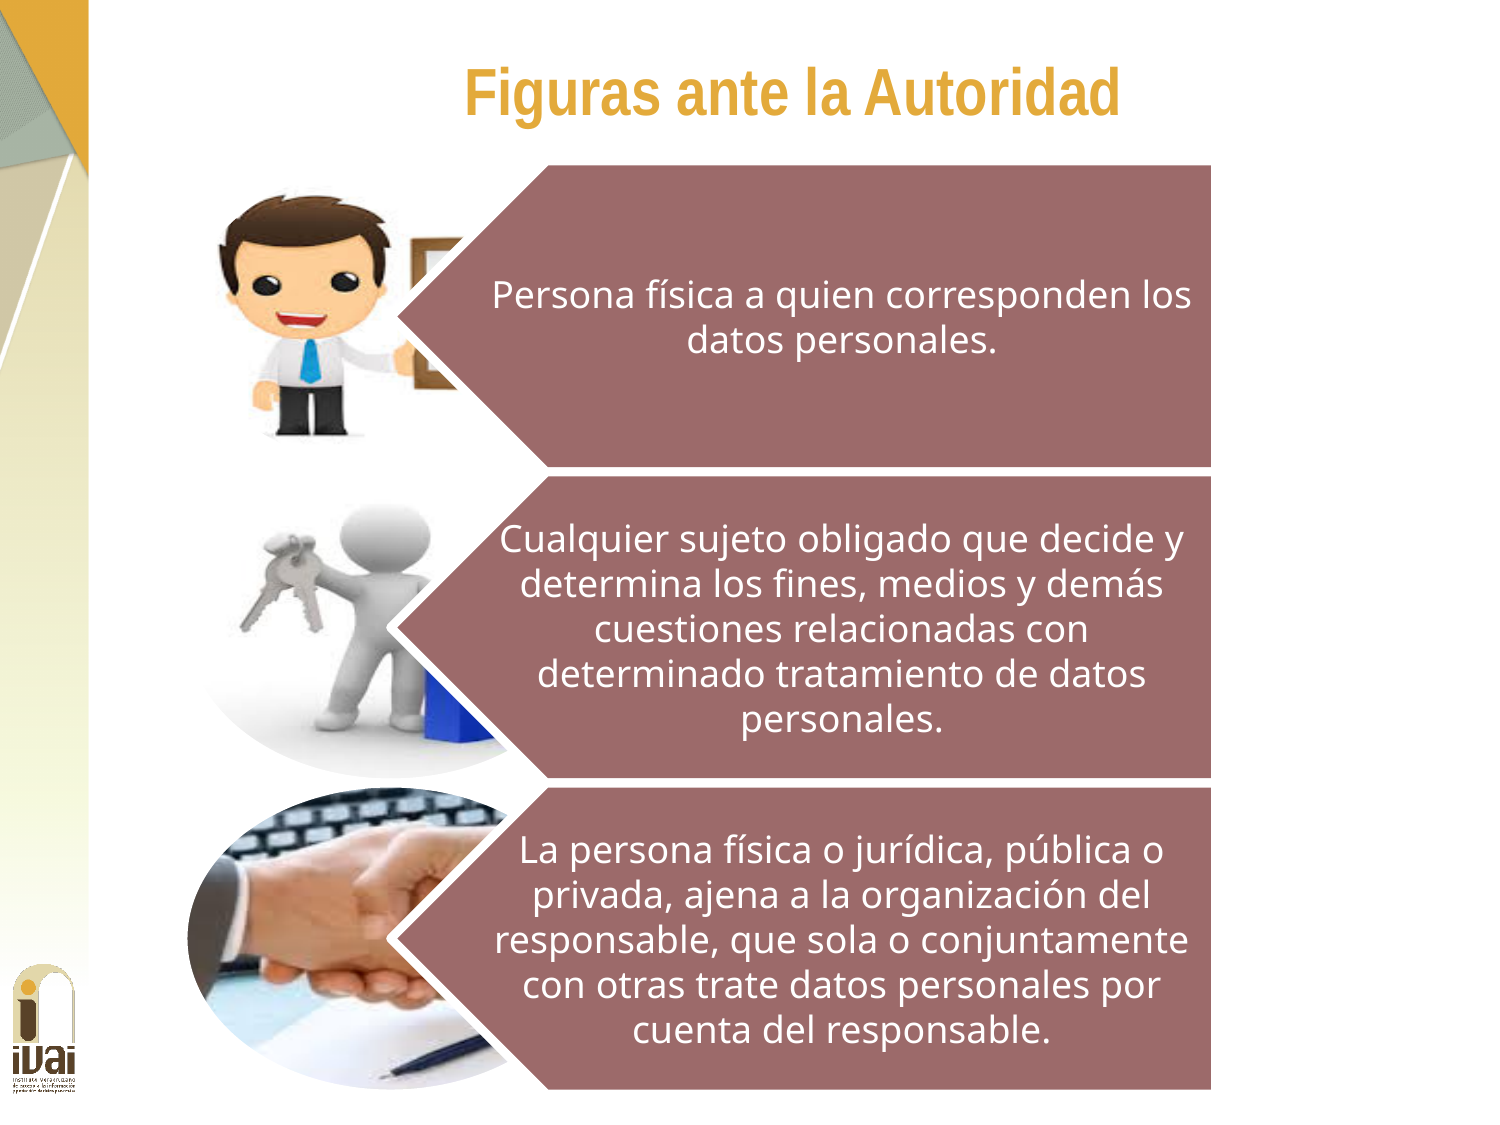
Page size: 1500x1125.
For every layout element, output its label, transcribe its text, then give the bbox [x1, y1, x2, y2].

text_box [182, 160, 1424, 1095]
subtitle Figuras ante la Autoridad [123, 41, 1474, 709]
picture [0, 0, 88, 1094]
